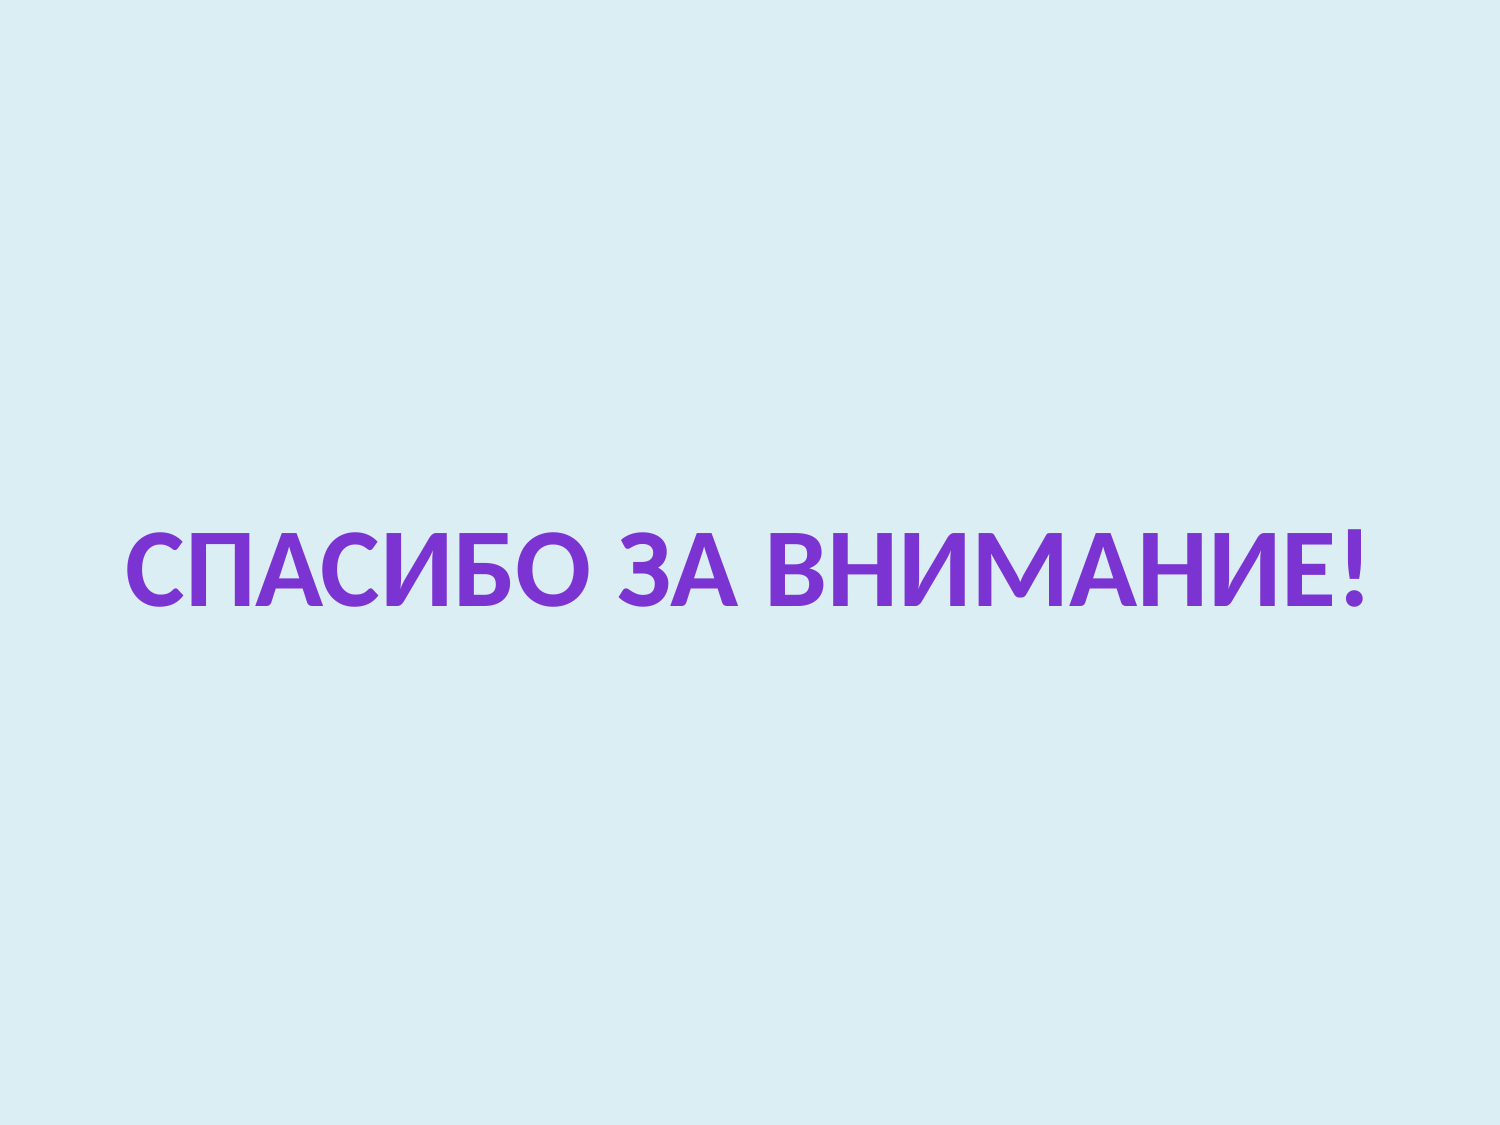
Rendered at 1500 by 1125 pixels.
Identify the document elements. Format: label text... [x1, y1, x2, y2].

text_box СПАСИБО ЗА ВНИМАНИЕ! [110, 486, 1390, 637]
